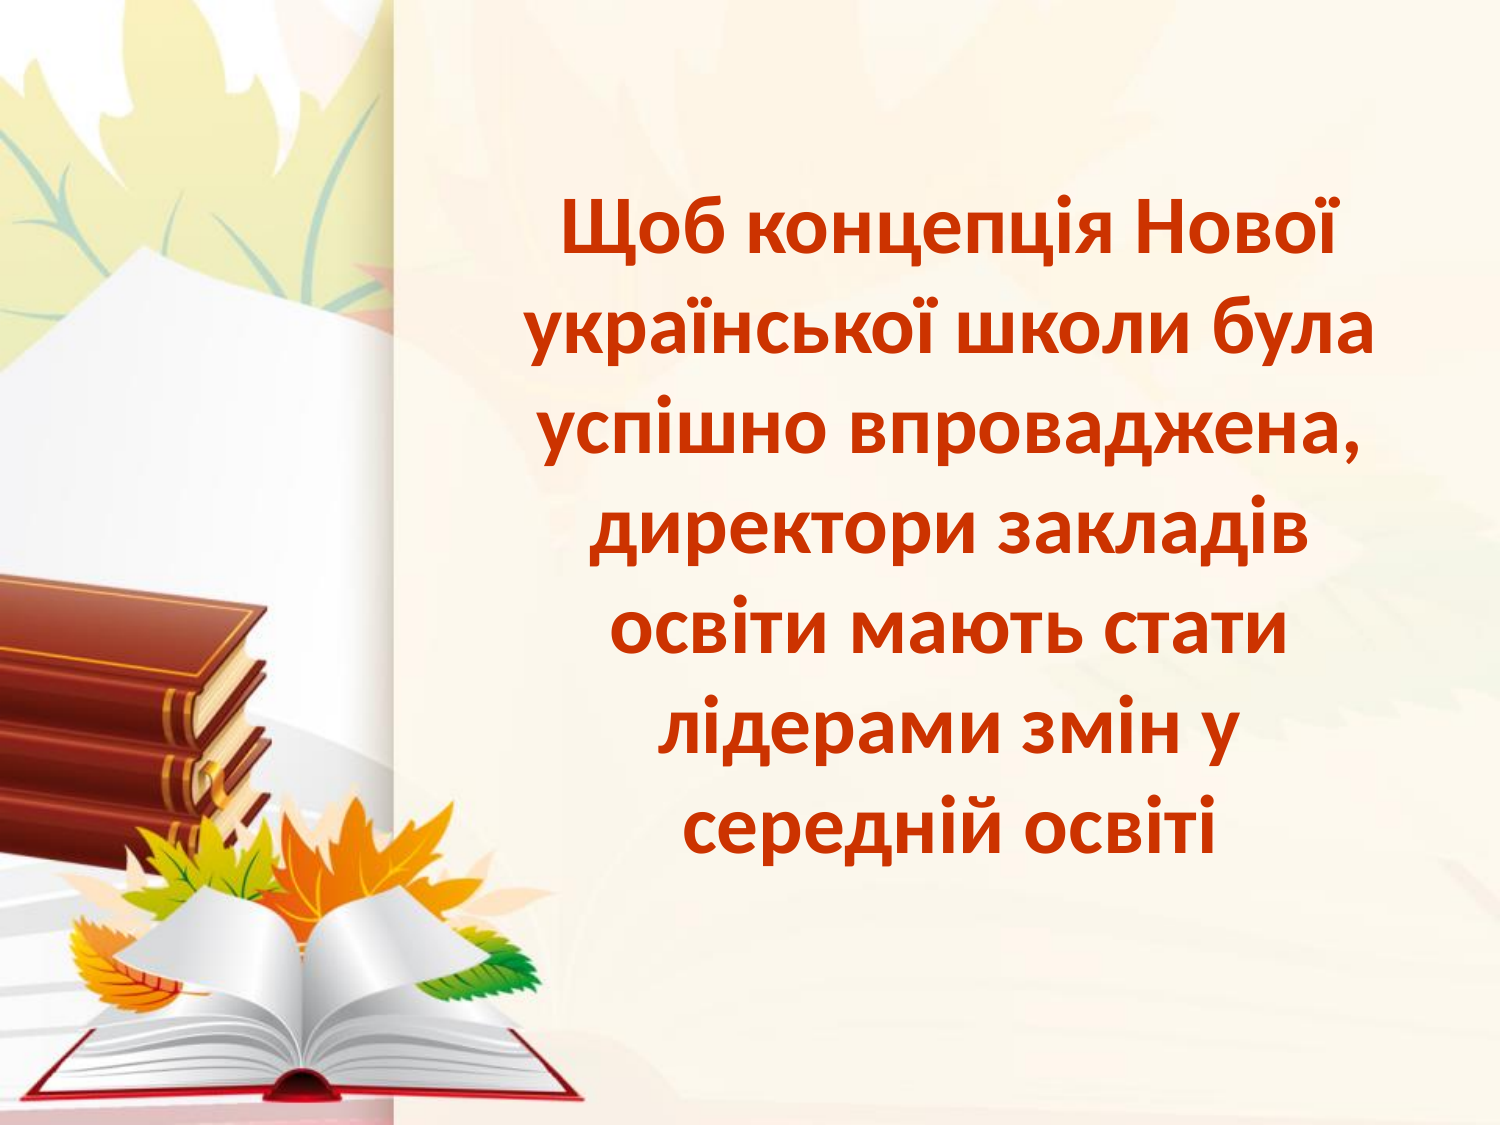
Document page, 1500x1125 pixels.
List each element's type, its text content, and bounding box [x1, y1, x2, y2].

picture [0, 0, 1500, 1125]
text_box Щоб концепція Нової української школи була успішно впроваджена, директори закладів освіти мають стати лідерами змін у середній освіті [487, 162, 1413, 878]
